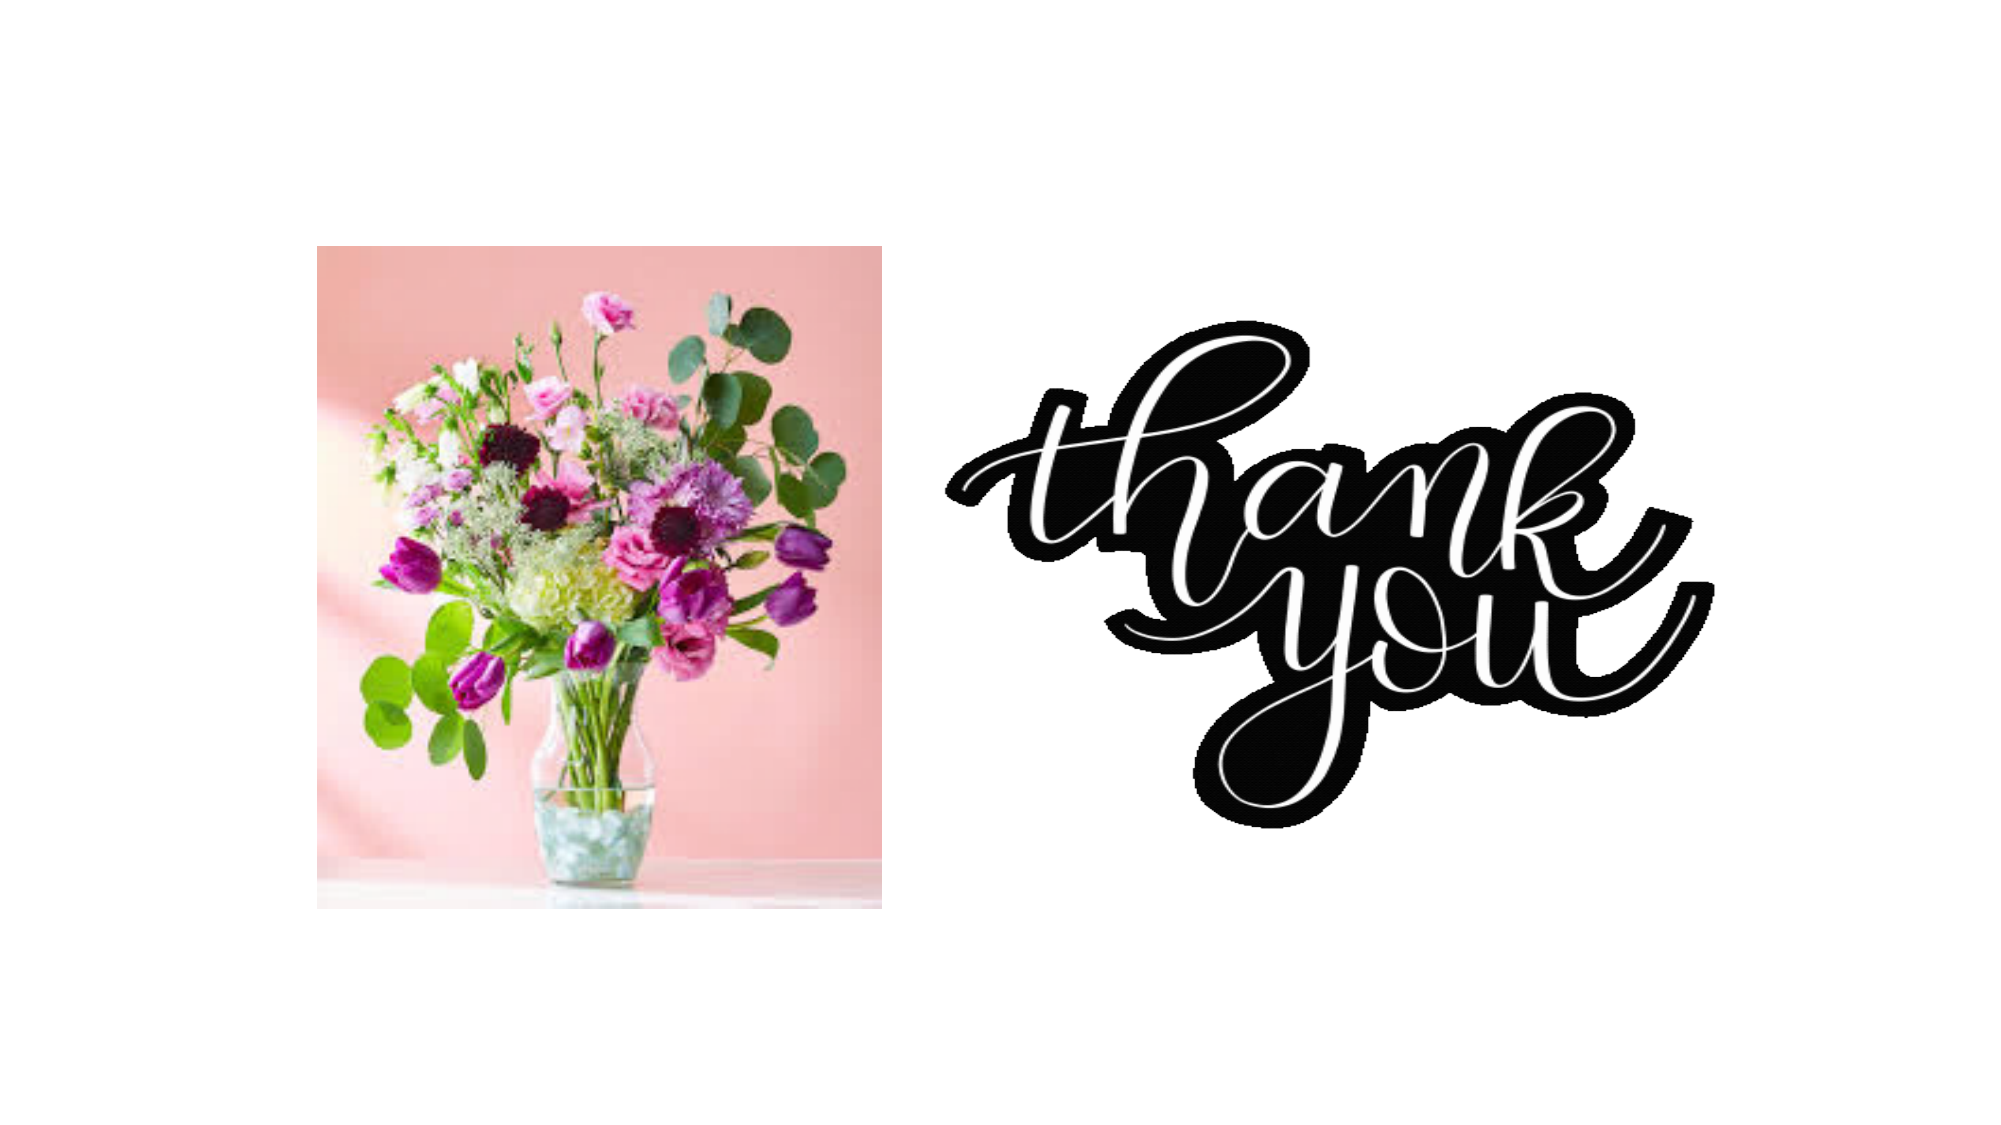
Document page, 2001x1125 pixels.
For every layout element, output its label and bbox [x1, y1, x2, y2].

picture [317, 246, 1789, 910]
